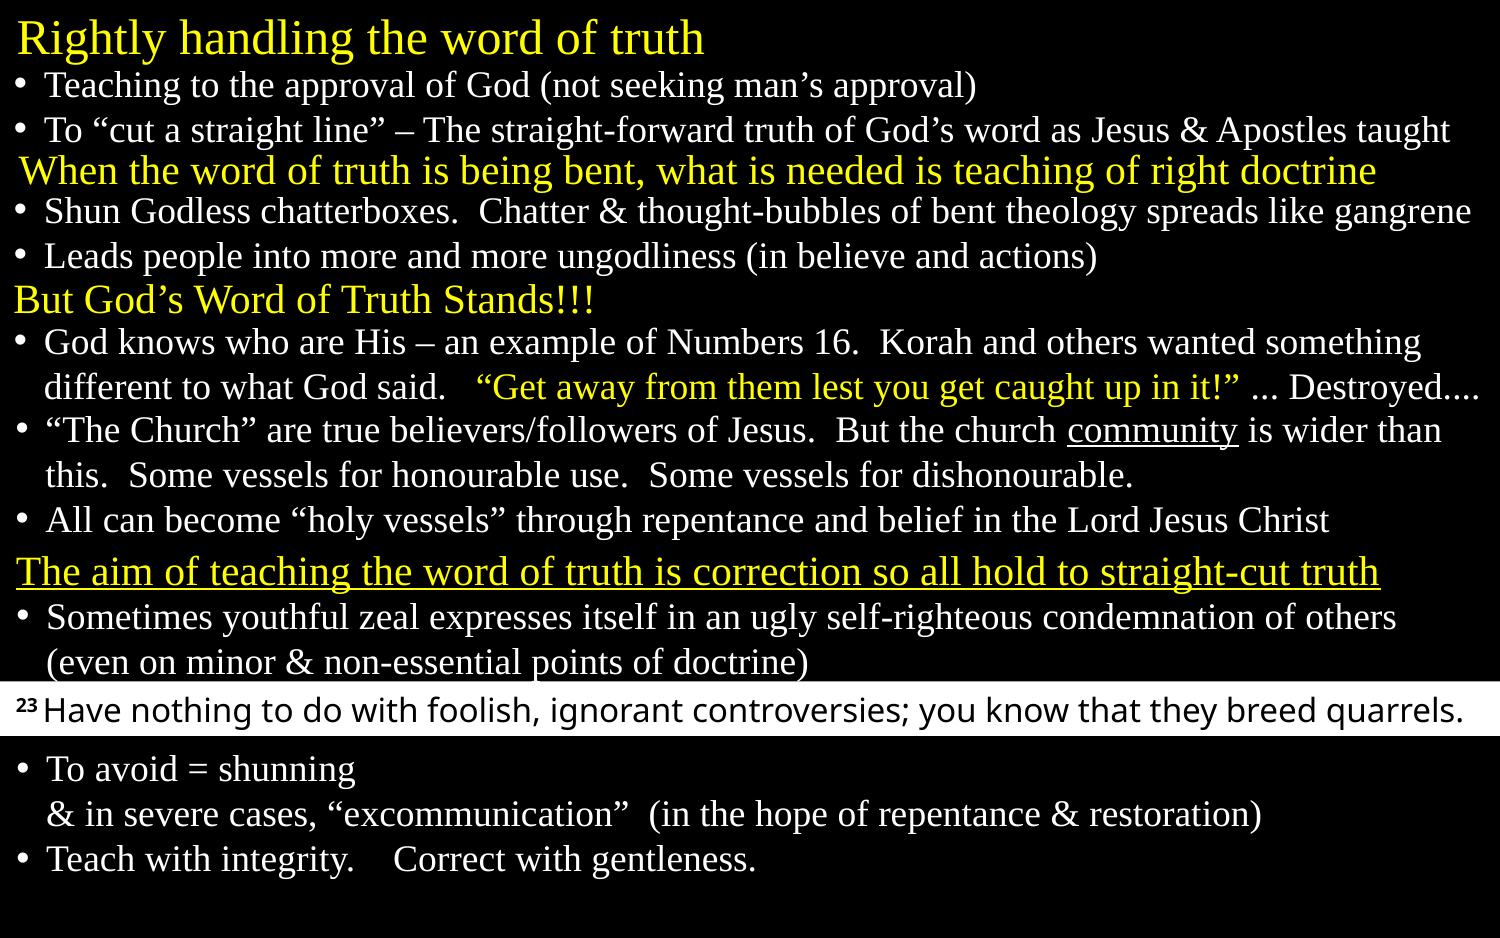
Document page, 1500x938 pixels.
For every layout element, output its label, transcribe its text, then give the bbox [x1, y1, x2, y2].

text_box Shun Godless chatterboxes. Chatter & thought-bubbles of bent theology spreads like gangrene Leads people into more and more ungodliness (in believe and actions) [0, 178, 1500, 283]
text_box 23 Have nothing to do with foolish, ignorant controversies; you know that they breed quarrels. [0, 681, 1500, 736]
text_box The aim of teaching the word of truth is correction so all hold to straight-cut truth [1, 536, 1493, 584]
text_box Teaching to the approval of God (not seeking man’s approval) To “cut a straight line” – The straight-forward truth of God’s word as Jesus & Apostles taught [0, 52, 1500, 158]
text_box To avoid = shunning & in severe cases, “excommunication” (in the hope of repentance & restoration) Teach with integrity. Correct with gentleness. [1, 737, 1500, 887]
text_box God knows who are His – an example of Numbers 16. Korah and others wanted something different to what God said. “Get away from them lest you get caught up in it!” ... Destroyed.... [0, 309, 1500, 397]
text_box Sometimes youthful zeal expresses itself in an ugly self-righteous condemnation of others (even on minor & non-essential points of doctrine) [1, 584, 1500, 690]
text_box “The Church” are true believers/followers of Jesus. But the church community is wider than this. Some vessels for honourable use. Some vessels for dishonourable. All can become “holy vessels” through repentance and belief in the Lord Jesus Christ [0, 397, 1500, 548]
text_box When the word of truth is being bent, what is needed is teaching of right doctrine [3, 135, 1496, 178]
text_box But God’s Word of Truth Stands!!! [0, 264, 1491, 309]
text_box Rightly handling the word of truth [1, 0, 758, 52]
